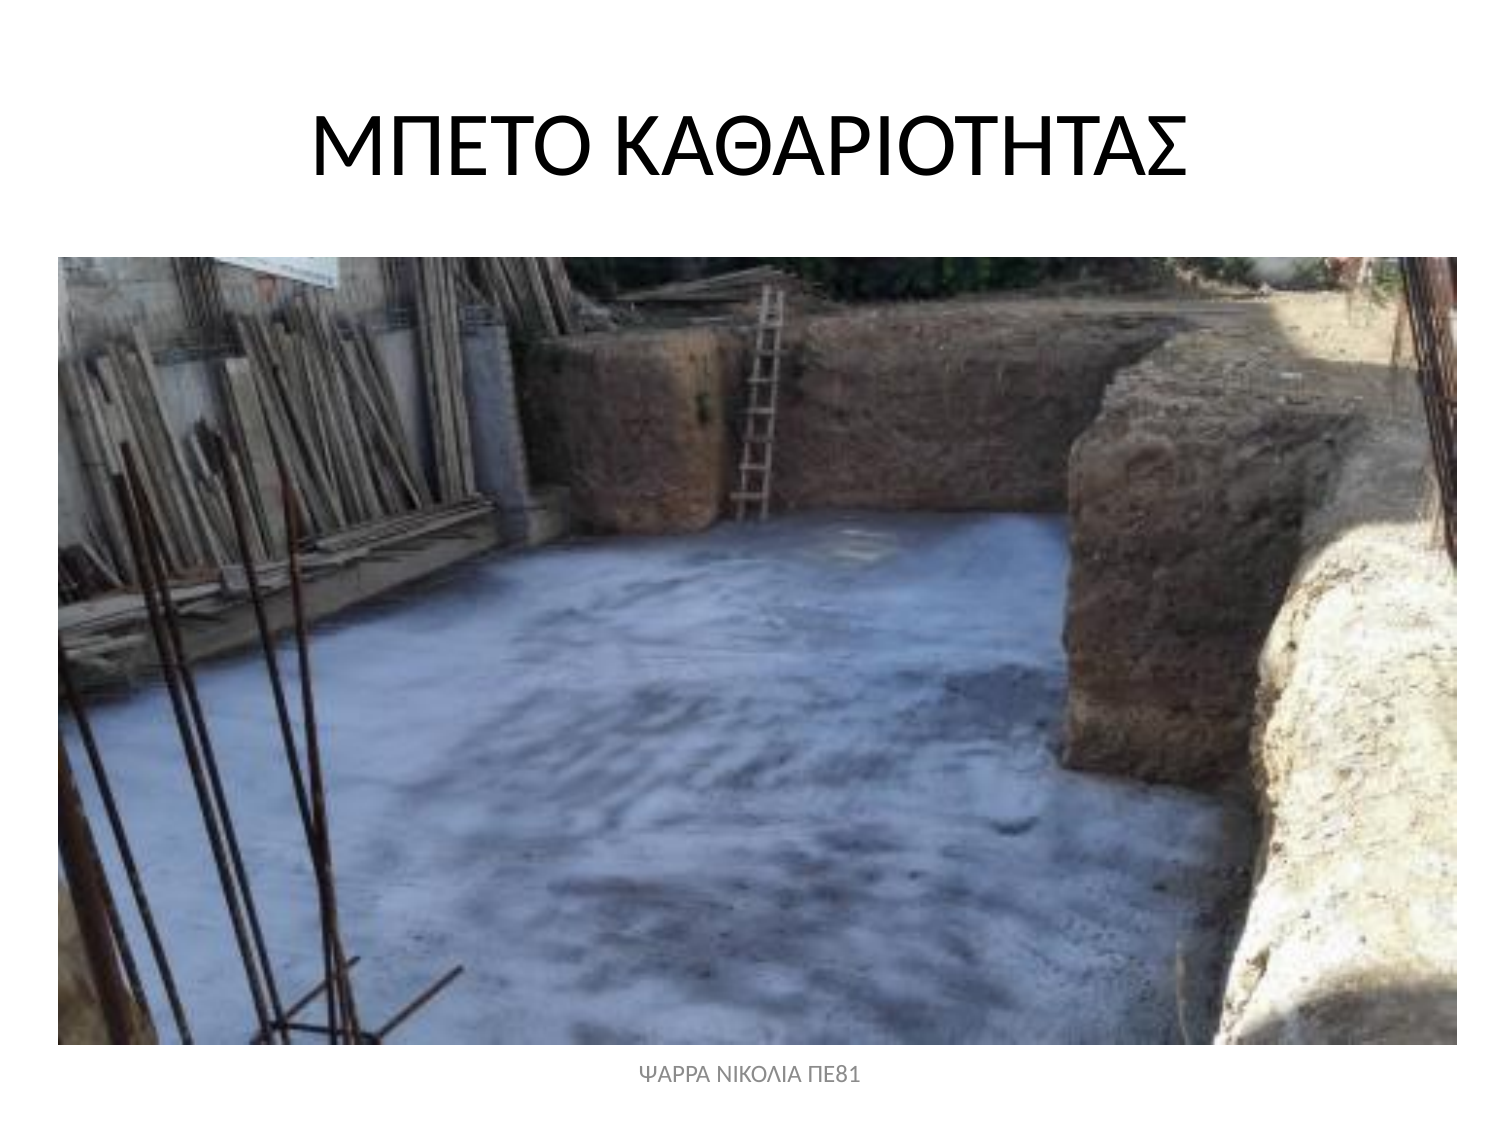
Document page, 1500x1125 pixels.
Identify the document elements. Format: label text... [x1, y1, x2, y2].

title ΜΠΕΤΟ ΚΑΘΑΡΙΟΤΗΤΑΣ [75, 45, 1425, 233]
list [58, 257, 1457, 1045]
footer ΨΑΡΡΑ ΝΙΚΟΛΙΑ ΠΕ81 [512, 1054, 988, 1103]
